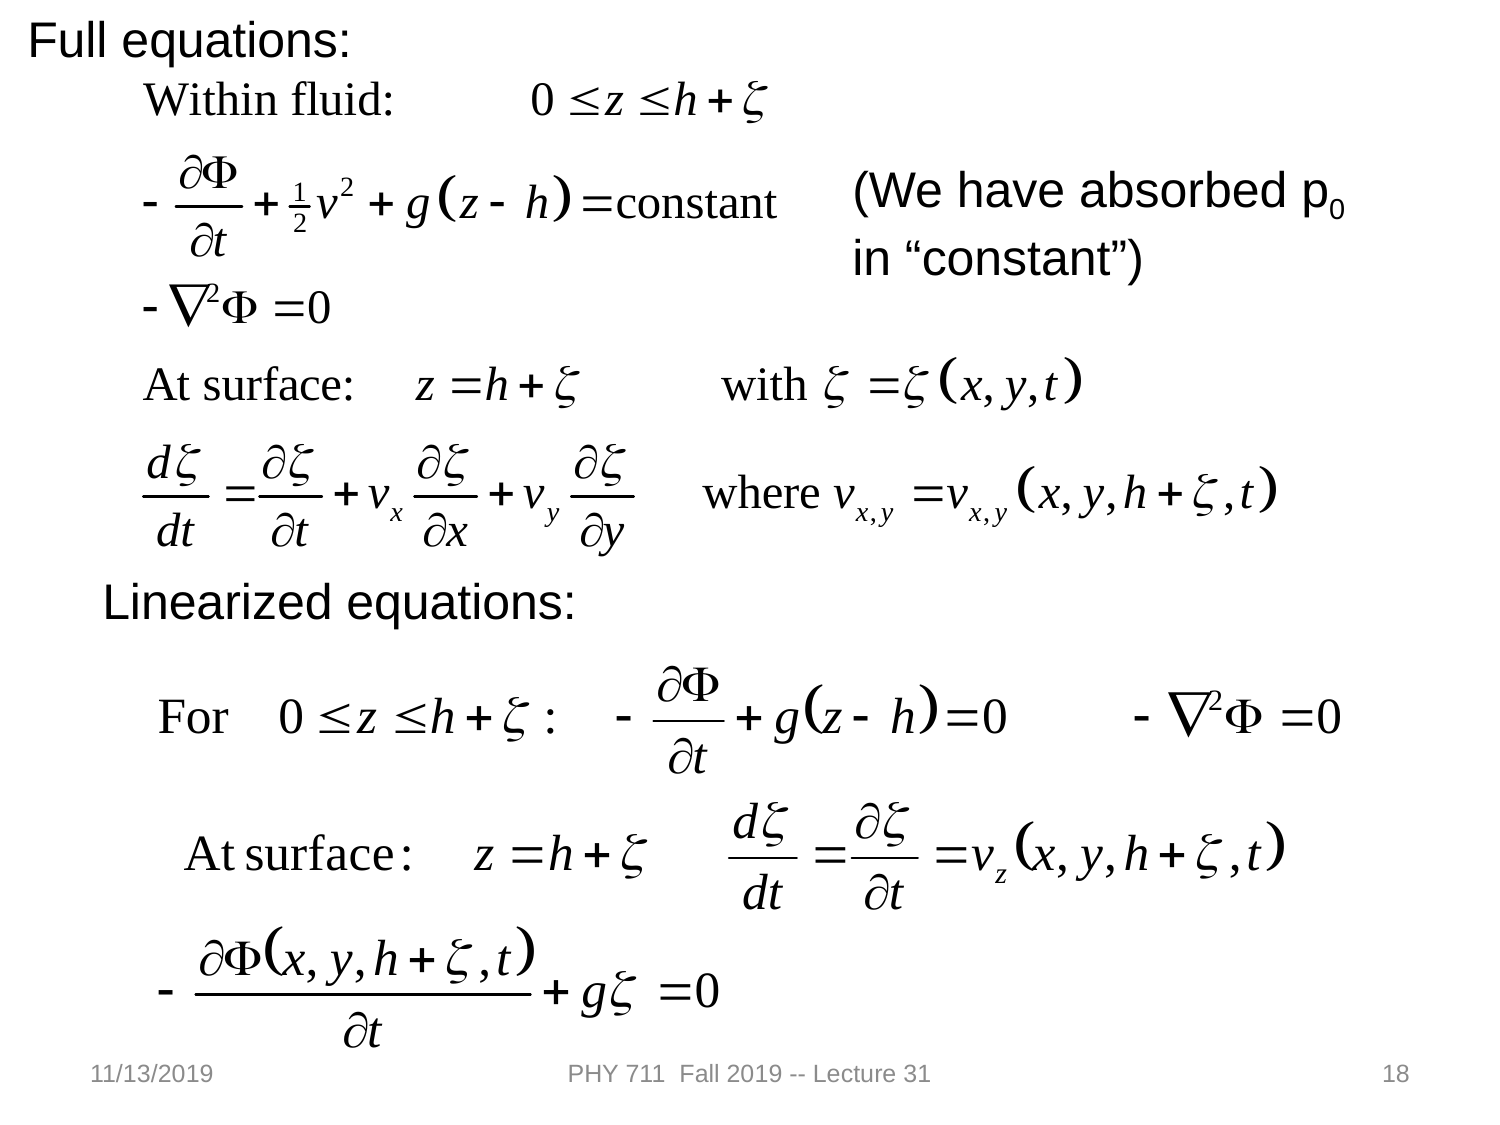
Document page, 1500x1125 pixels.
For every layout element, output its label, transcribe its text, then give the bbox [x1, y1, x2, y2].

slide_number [75, 1042, 425, 1103]
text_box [149, 649, 1350, 1057]
slide_number 18 [1074, 1042, 1425, 1103]
text_box Linearized equations: [87, 562, 1375, 638]
text_box (We have absorbed p0 in “constant”) [1285, 149, 1375, 293]
footer PHY 711 Fall 2019 -- Lecture 31 [512, 1066, 988, 1103]
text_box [137, 74, 1280, 563]
text_box Full equations: [12, 0, 1300, 75]
